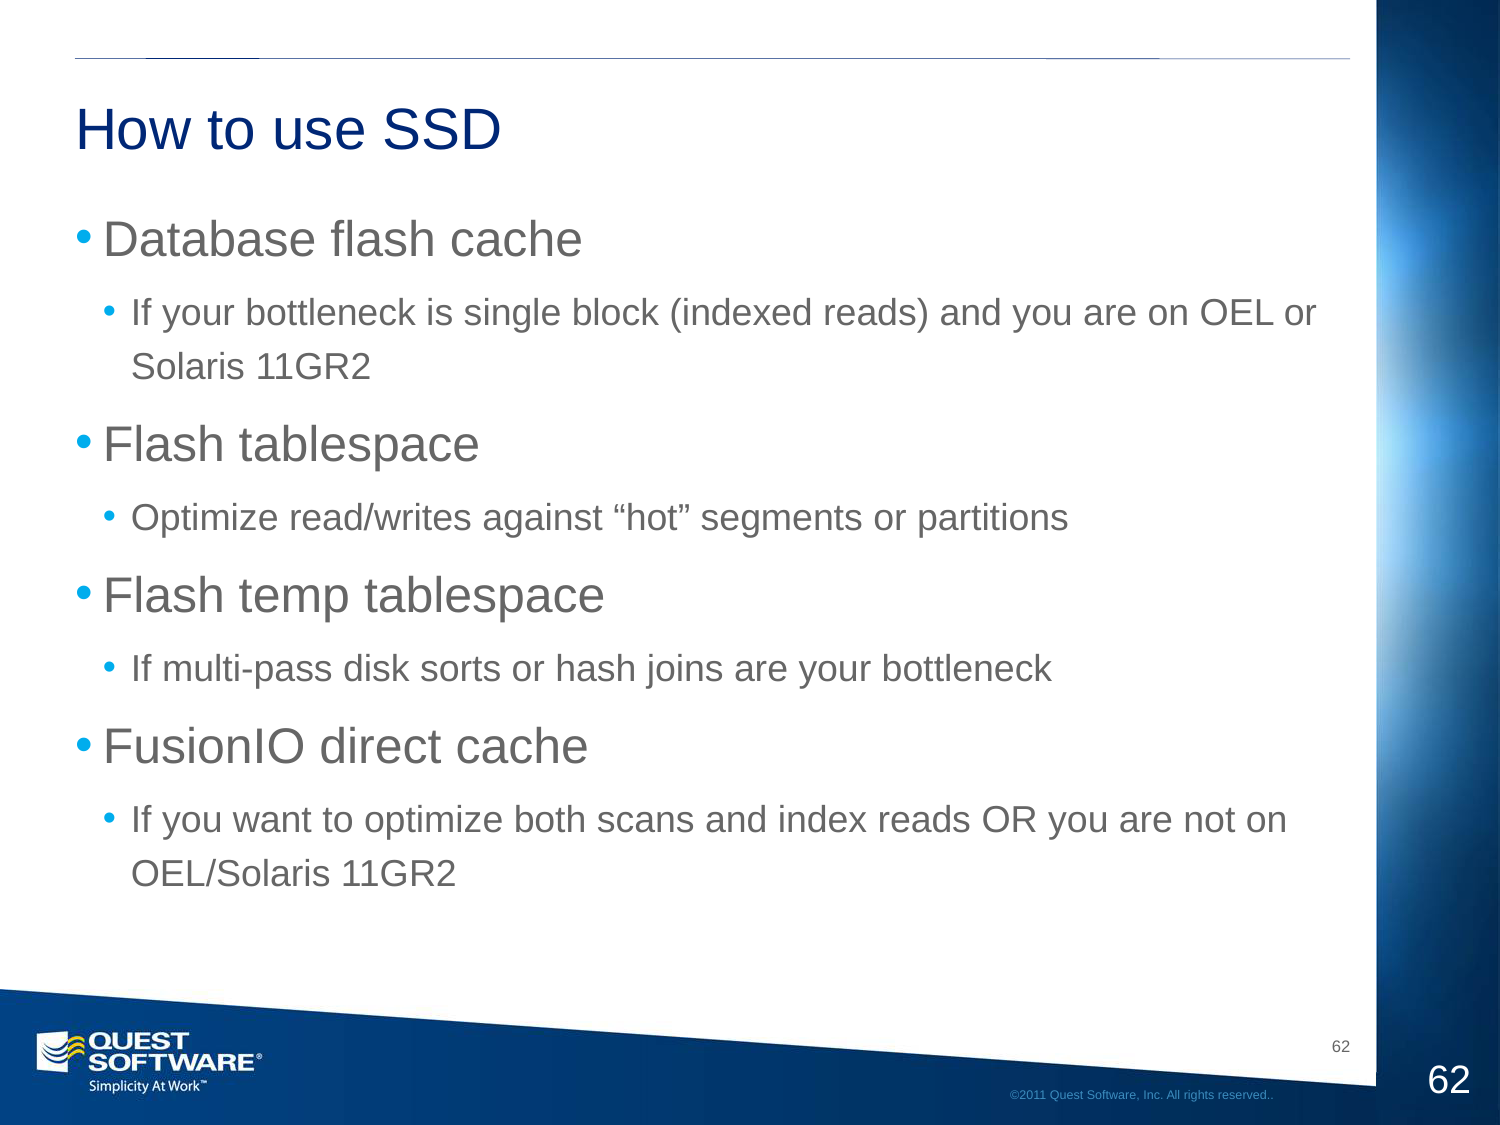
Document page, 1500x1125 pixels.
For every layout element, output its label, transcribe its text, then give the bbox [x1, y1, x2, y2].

title How to use SSD [74, 83, 1351, 173]
slide_number 61 [1412, 1046, 1500, 1122]
picture [0, 0, 1500, 1125]
list Database flash cache If your bottleneck is single block (indexed reads) and you are on OEL or Solaris 11GR2 Flash tablespace Optimize read/writes against “hot” segments or partitions Flash temp tablespace If multi-pass disk sorts or hash joins are your bottleneck FusionIO direct cache If you want to optimize both scans and index reads OR you are not on OEL/Solaris 11GR2 [74, 194, 1351, 975]
